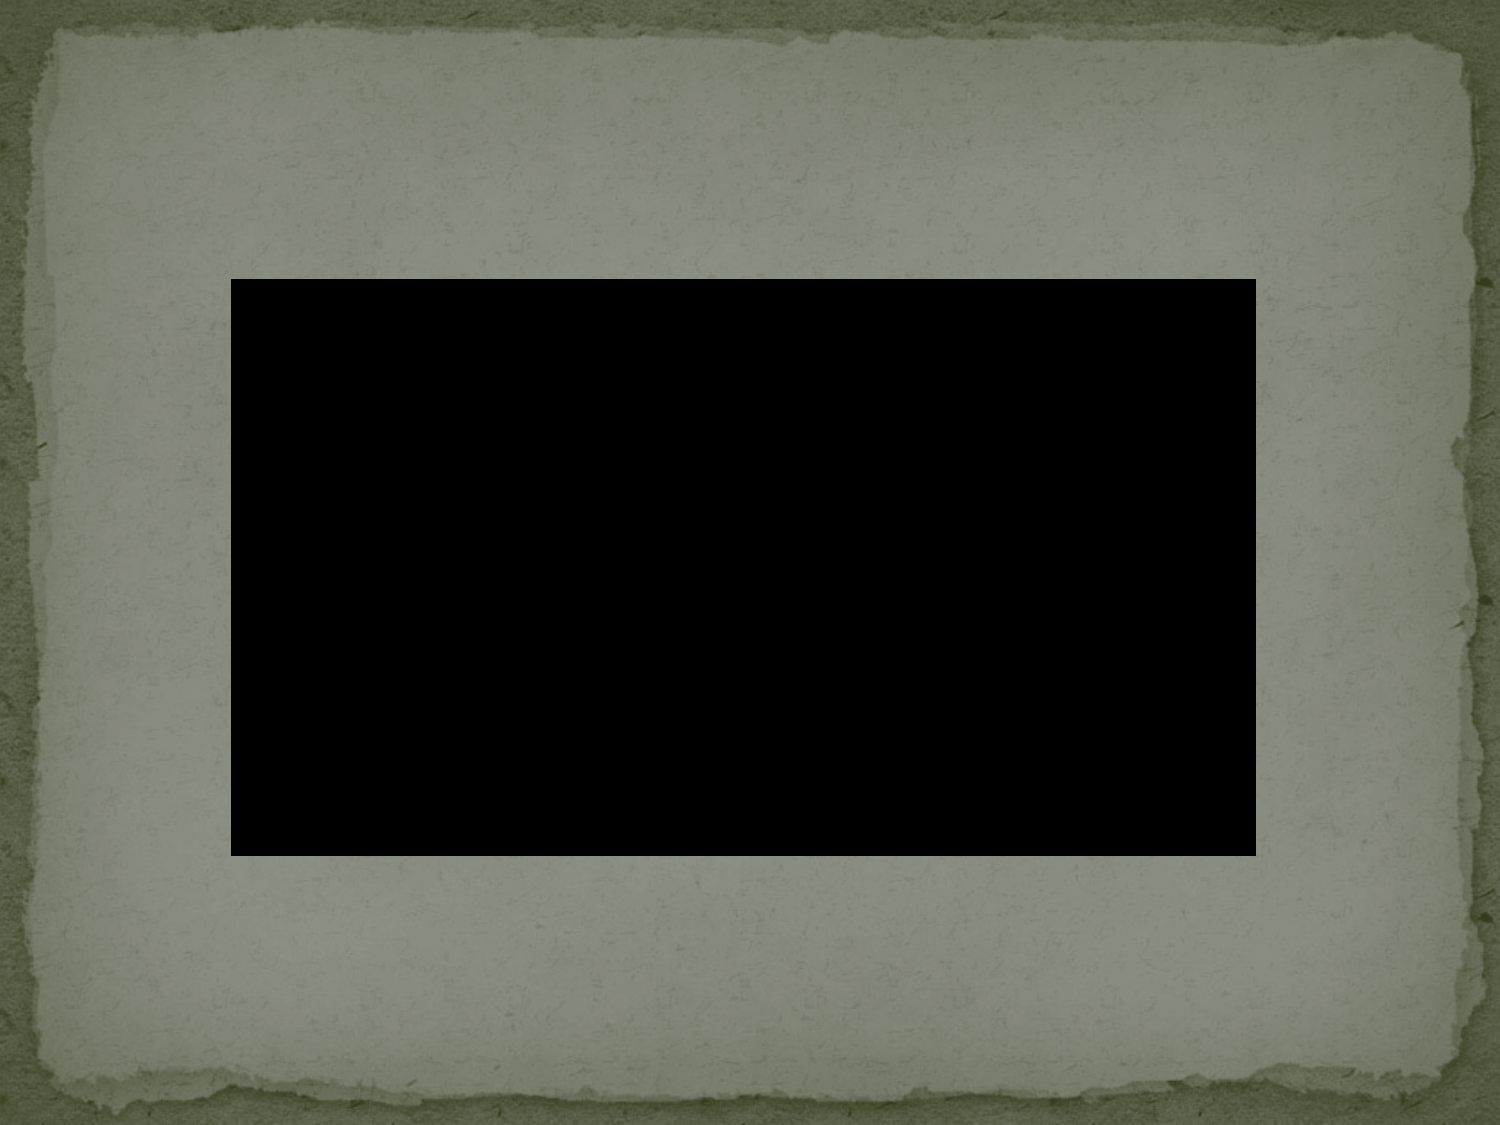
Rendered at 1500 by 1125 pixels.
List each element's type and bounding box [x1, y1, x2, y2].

text_box [233, 281, 1255, 855]
